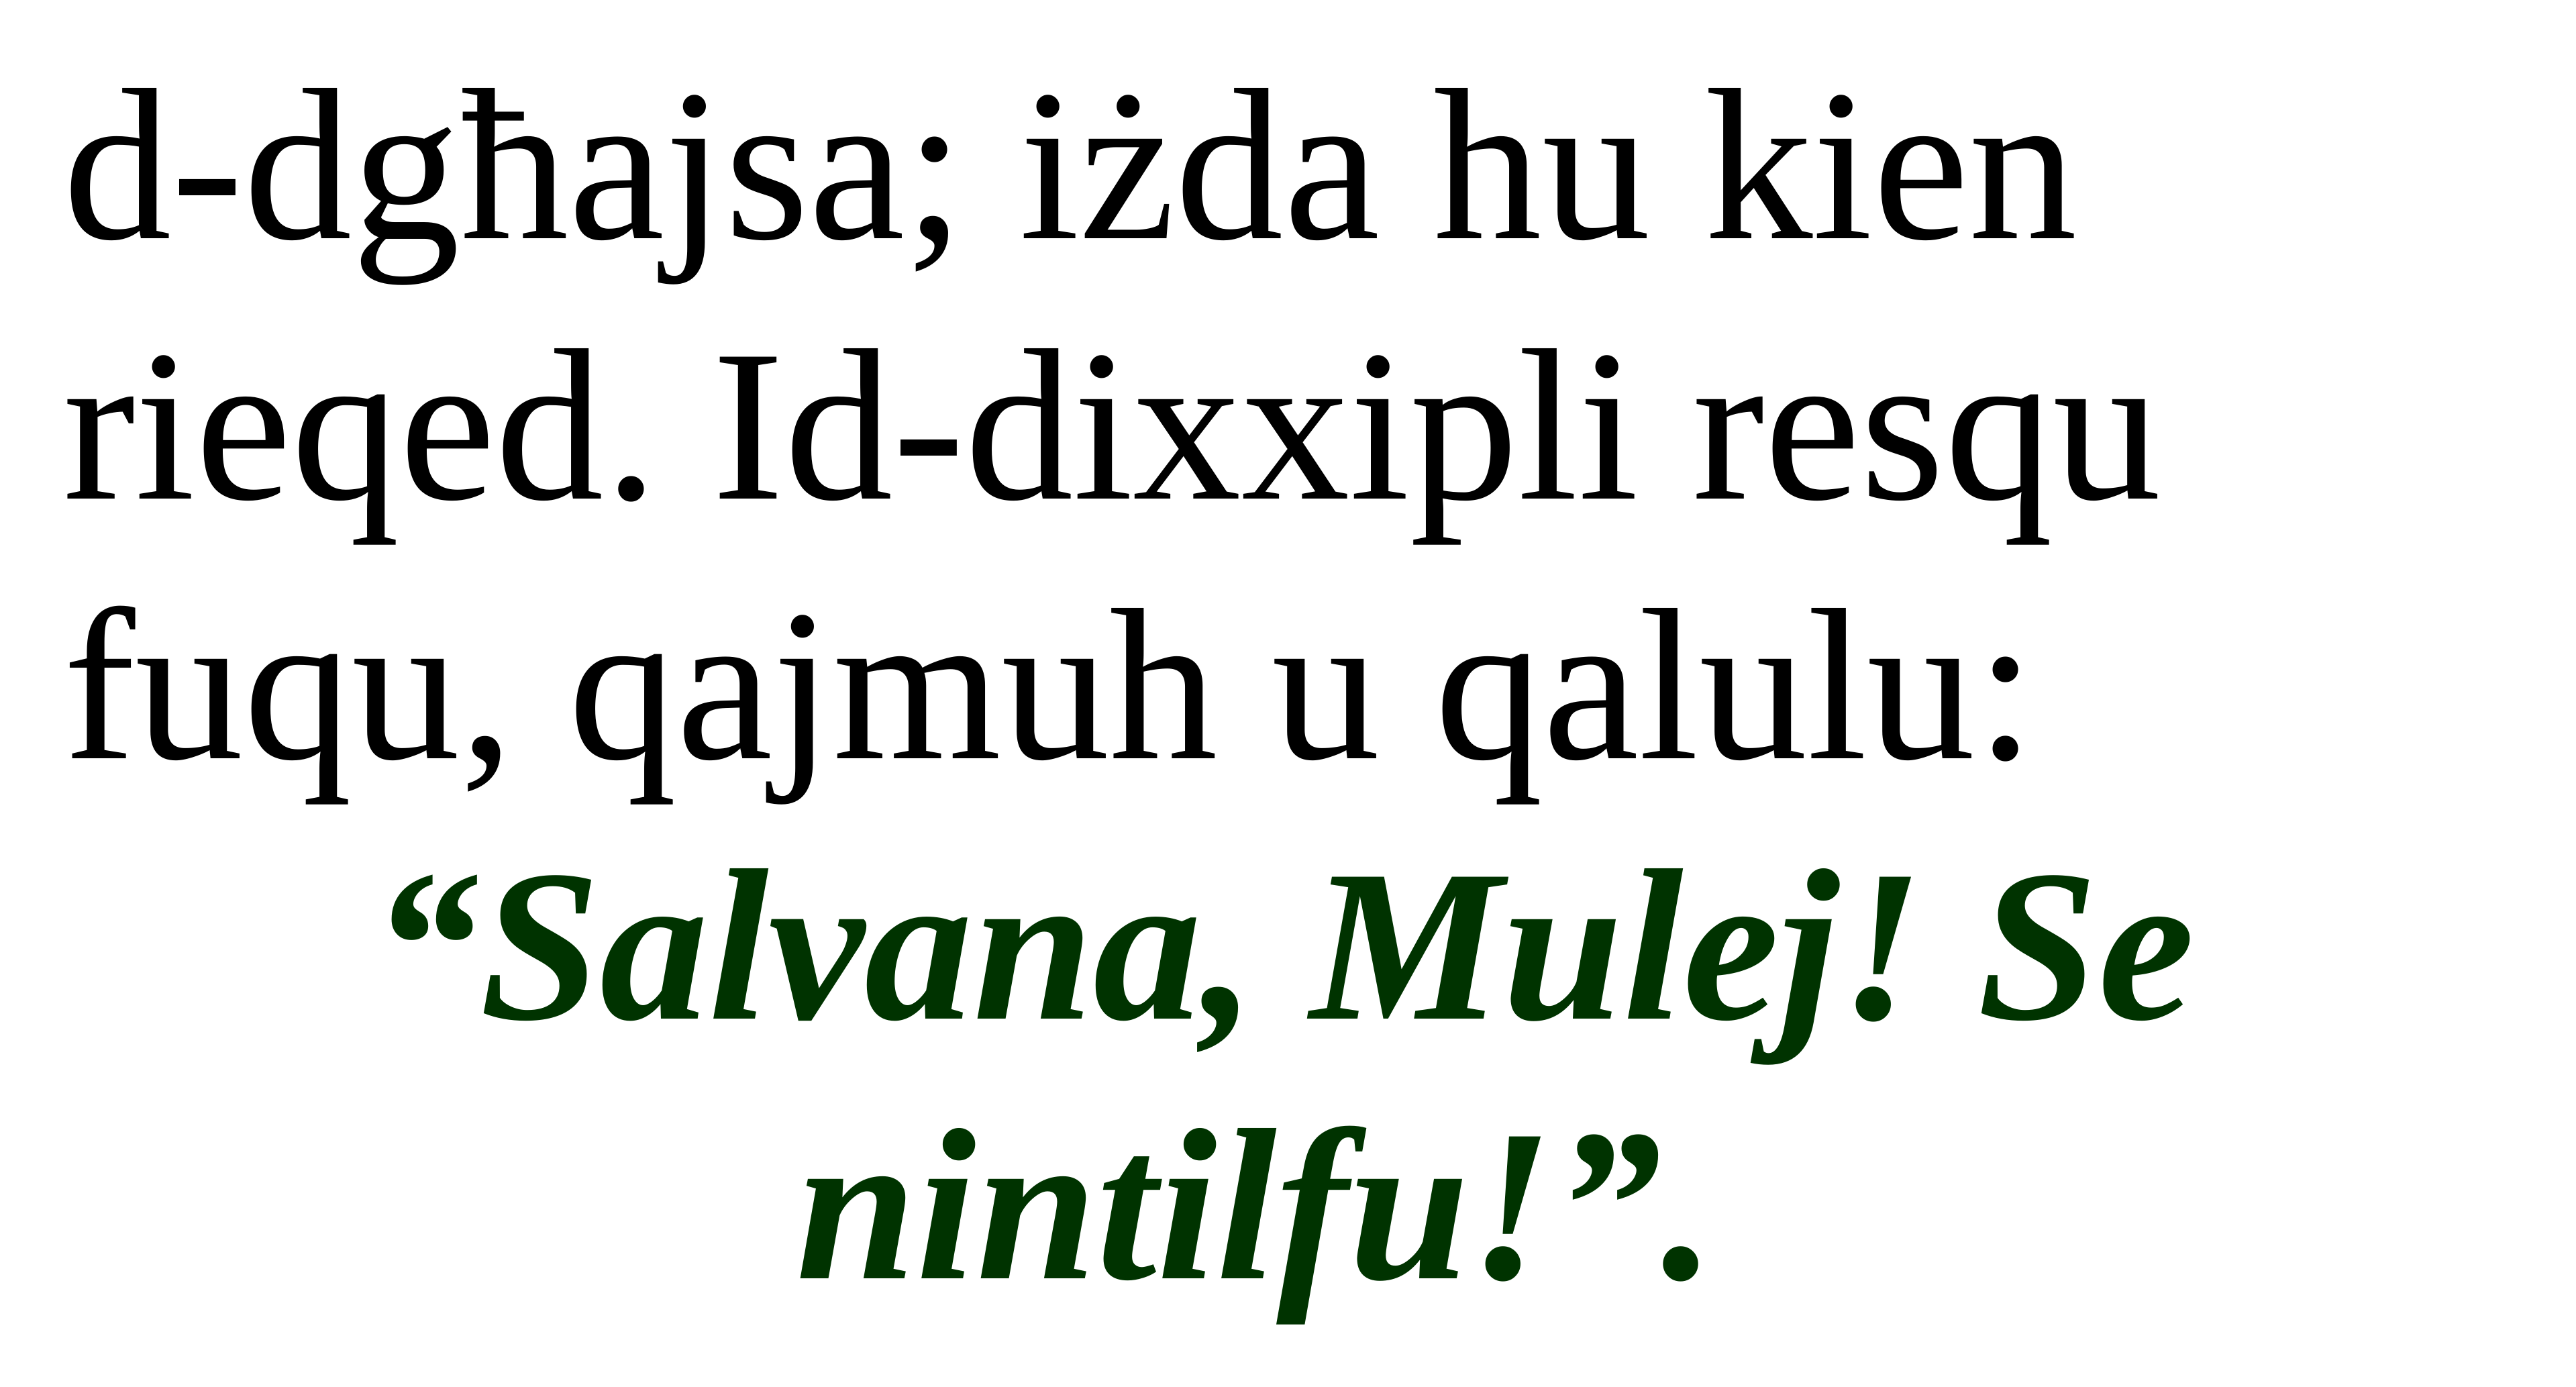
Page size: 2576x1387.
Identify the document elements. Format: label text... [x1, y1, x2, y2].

list d-dgħajsa; iżda hu kien rieqed. Id-dixxipli resqu fuqu, qajmuh u qalulu: “Salvana, Mulej! Se nintilfu!”. [53, 17, 2515, 1359]
